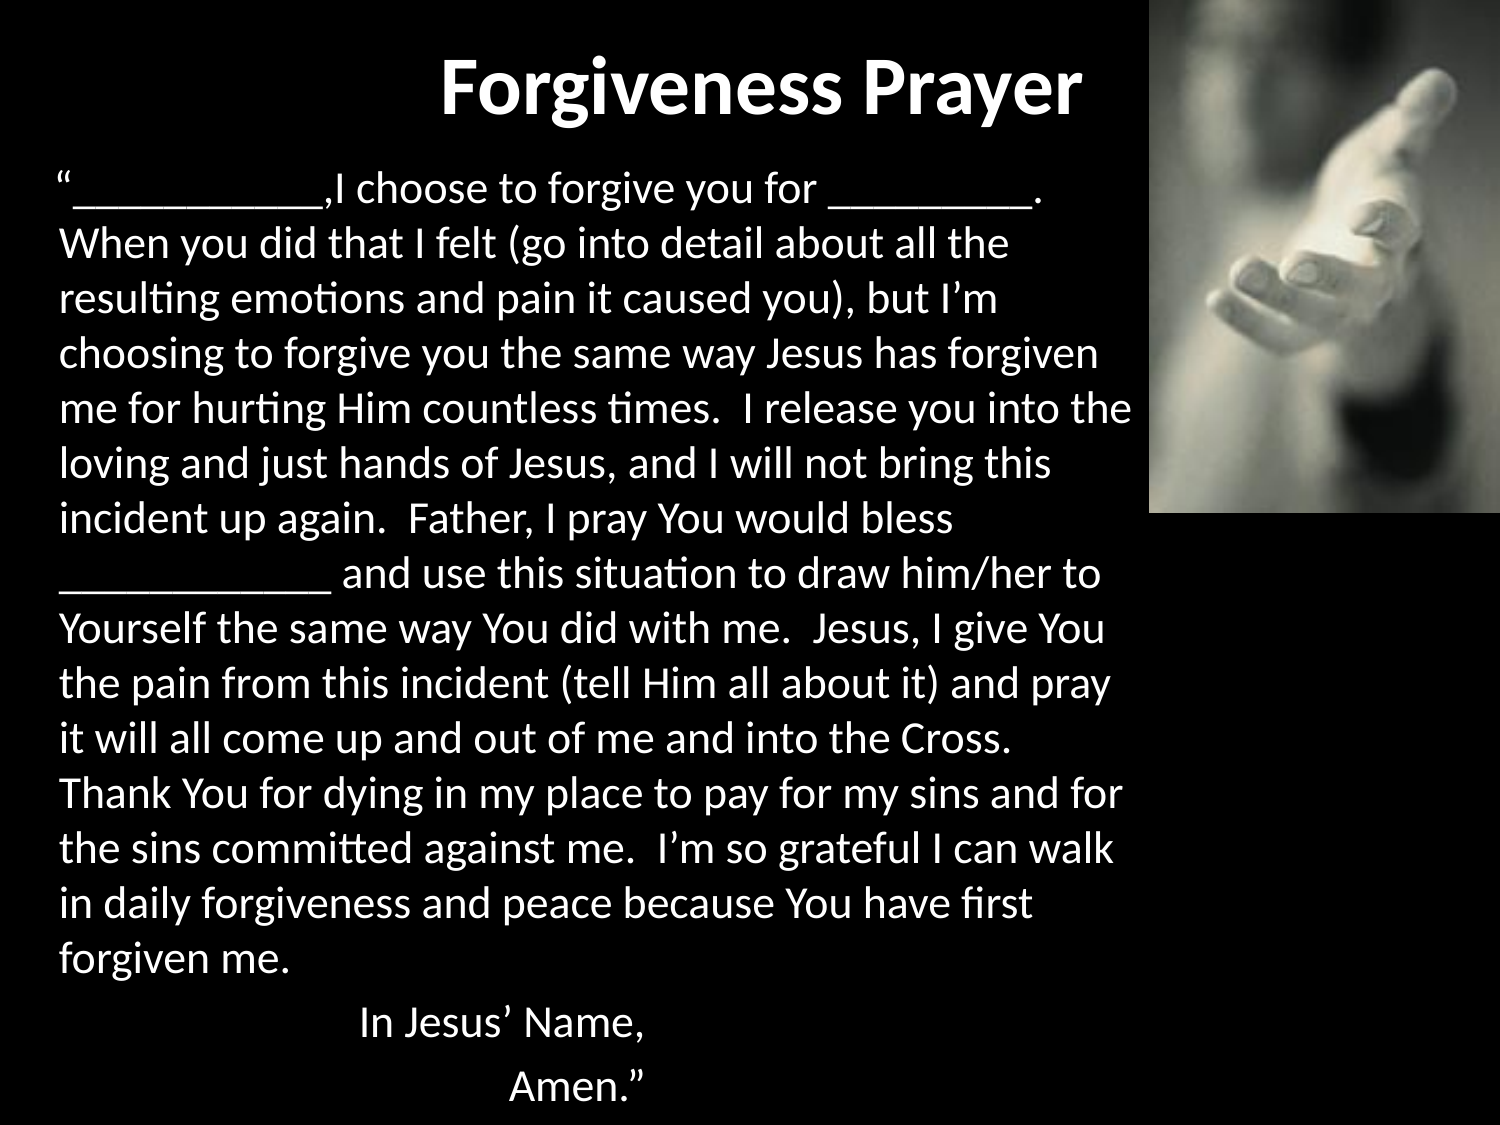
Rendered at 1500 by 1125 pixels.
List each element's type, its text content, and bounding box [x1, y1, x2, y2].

list “___________,I choose to forgive you for _________. When you did that I felt (go into detail about all the resulting emotions and pain it caused you), but I’m choosing to forgive you the same way Jesus has forgiven me for hurting Him countless times. I release you into the loving and just hands of Jesus, and I will not bring this incident up again. Father, I pray You would bless ____________ and use this situation to draw him/her to Yourself the same way You did with me. Jesus, I give You the pain from this incident (tell Him all about it) and pray it will all come up and out of me and into the Cross. Thank You for dying in my place to pay for my sins and for the sins committed against me. I’m so grateful I can walk in daily forgiveness and peace because You have first forgiven me. In Jesus’ Name, Amen.” [0, 149, 1149, 1125]
picture [1148, 0, 1500, 513]
title Forgiveness Prayer [425, 0, 1146, 149]
